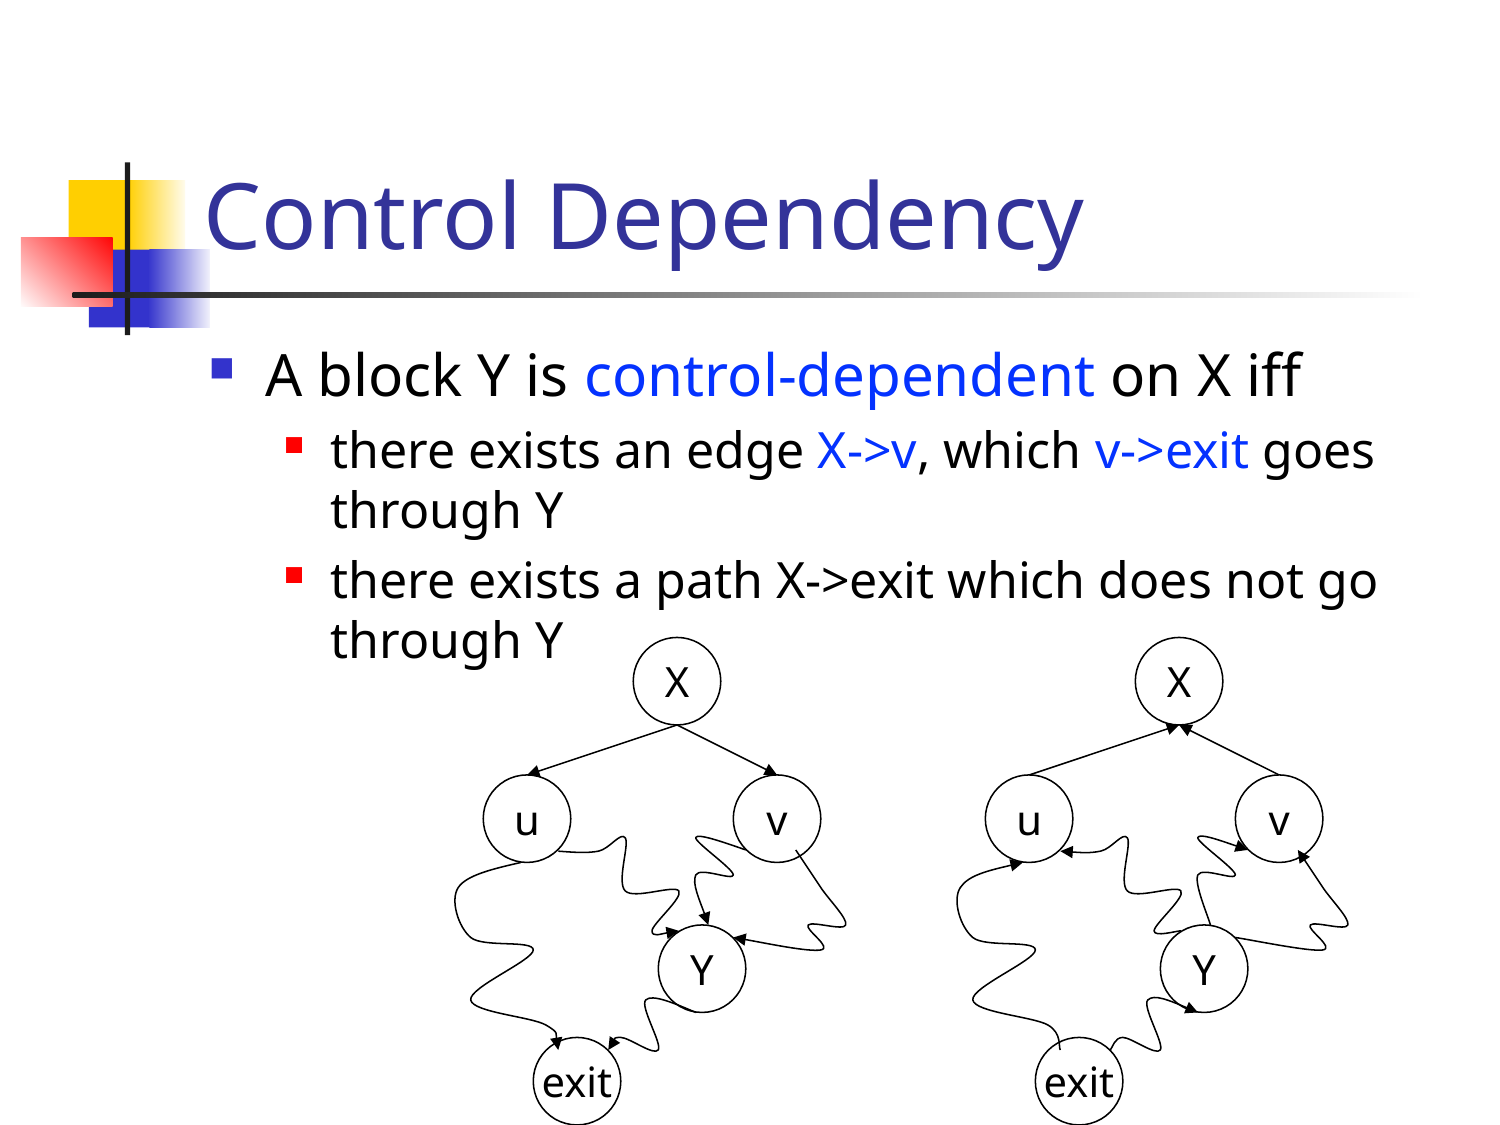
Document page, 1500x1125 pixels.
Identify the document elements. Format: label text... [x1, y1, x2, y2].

text_box [1060, 836, 1182, 934]
text_box [608, 997, 696, 1052]
text_box exit [533, 1037, 621, 1125]
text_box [677, 724, 778, 776]
text_box u [483, 774, 571, 863]
list A block Y is control-dependent on X iff there exists an edge X->v, which v->exit goes through Y there exists a path X->exit which does not go through Y [193, 331, 1469, 1006]
text_box [1110, 997, 1198, 1052]
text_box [1179, 724, 1280, 776]
text_box Y [1160, 924, 1248, 1013]
text_box X [633, 637, 721, 724]
text_box [694, 836, 746, 925]
text_box X [1135, 637, 1223, 724]
text_box Y [658, 924, 746, 1013]
text_box exit [1035, 1037, 1123, 1125]
title Control Dependency [188, 35, 1468, 275]
text_box [733, 849, 846, 951]
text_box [526, 724, 677, 776]
text_box u [985, 774, 1073, 863]
text_box [558, 836, 680, 940]
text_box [1029, 724, 1179, 776]
text_box [454, 862, 563, 1051]
text_box [1235, 849, 1348, 951]
text_box [956, 859, 1061, 1051]
text_box [1197, 835, 1248, 925]
text_box v [1235, 774, 1323, 863]
text_box v [733, 774, 821, 863]
